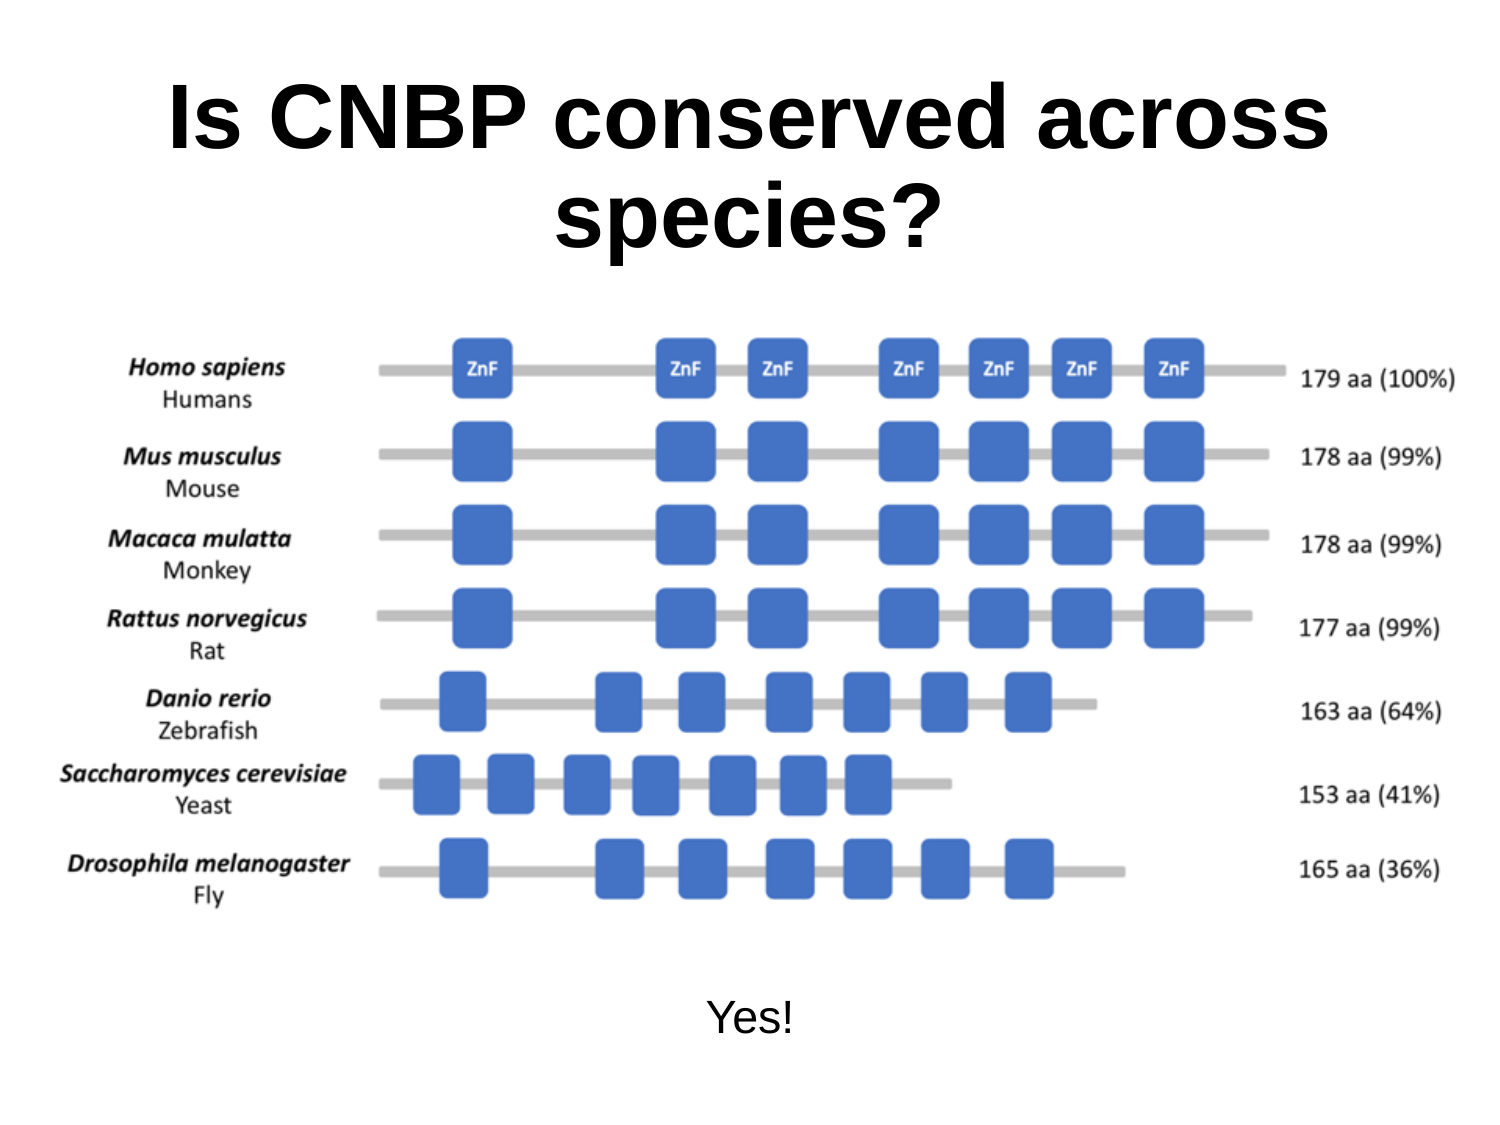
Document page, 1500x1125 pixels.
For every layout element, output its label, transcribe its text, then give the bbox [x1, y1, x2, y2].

picture [38, 277, 1467, 950]
title Is CNBP conserved across species? [103, 59, 1397, 277]
list Yes! [103, 986, 1397, 1052]
